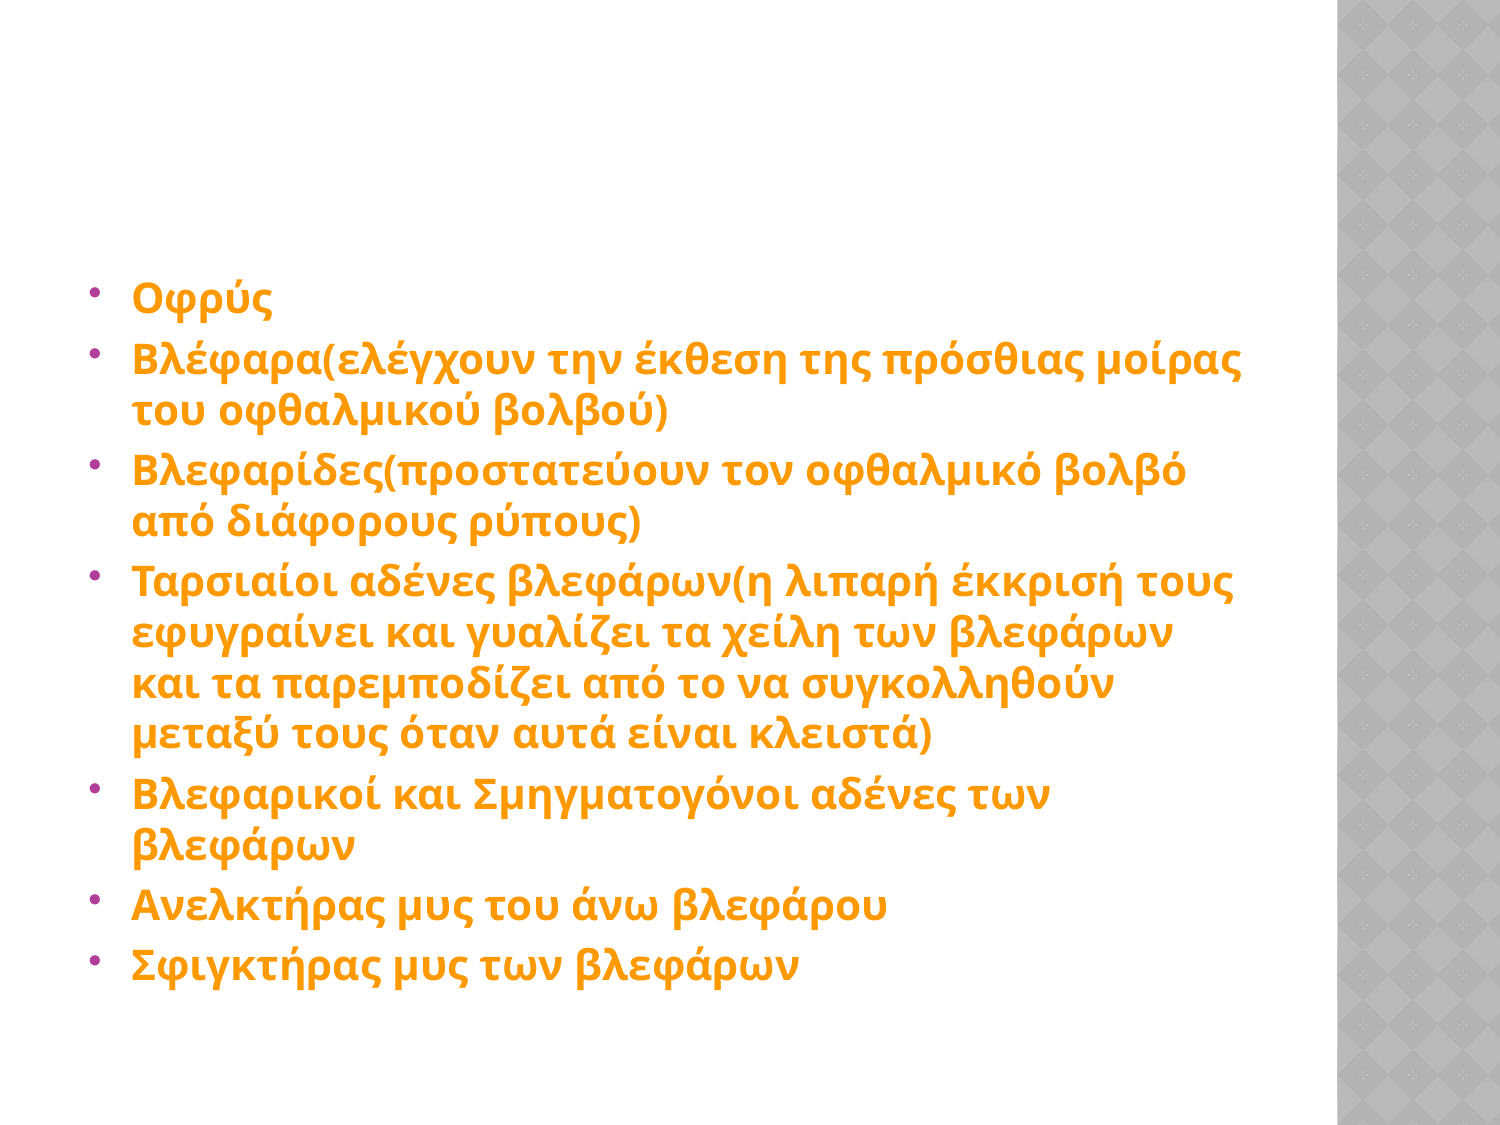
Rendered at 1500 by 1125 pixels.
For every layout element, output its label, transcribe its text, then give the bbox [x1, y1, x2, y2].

list Οφρύς Βλέφαρα(ελέγχουν την έκθεση της πρόσθιας μοίρας του οφθαλμικού βολβού) Βλεφαρίδες(προστατεύουν τον οφθαλμικό βολβό από διάφορους ρύπους) Ταρσιαίοι αδένες βλεφάρων(η λιπαρή έκκρισή τους εφυγραίνει και γυαλίζει τα χείλη των βλεφάρων και τα παρεμποδίζει από το να συγκολληθούν μεταξύ τους όταν αυτά είναι κλειστά) Βλεφαρικοί και Σμηγματογόνοι αδένες των βλεφάρων Ανελκτήρας μυς του άνω βλεφάρου Σφιγκτήρας μυς των βλεφάρων [75, 264, 1263, 1059]
